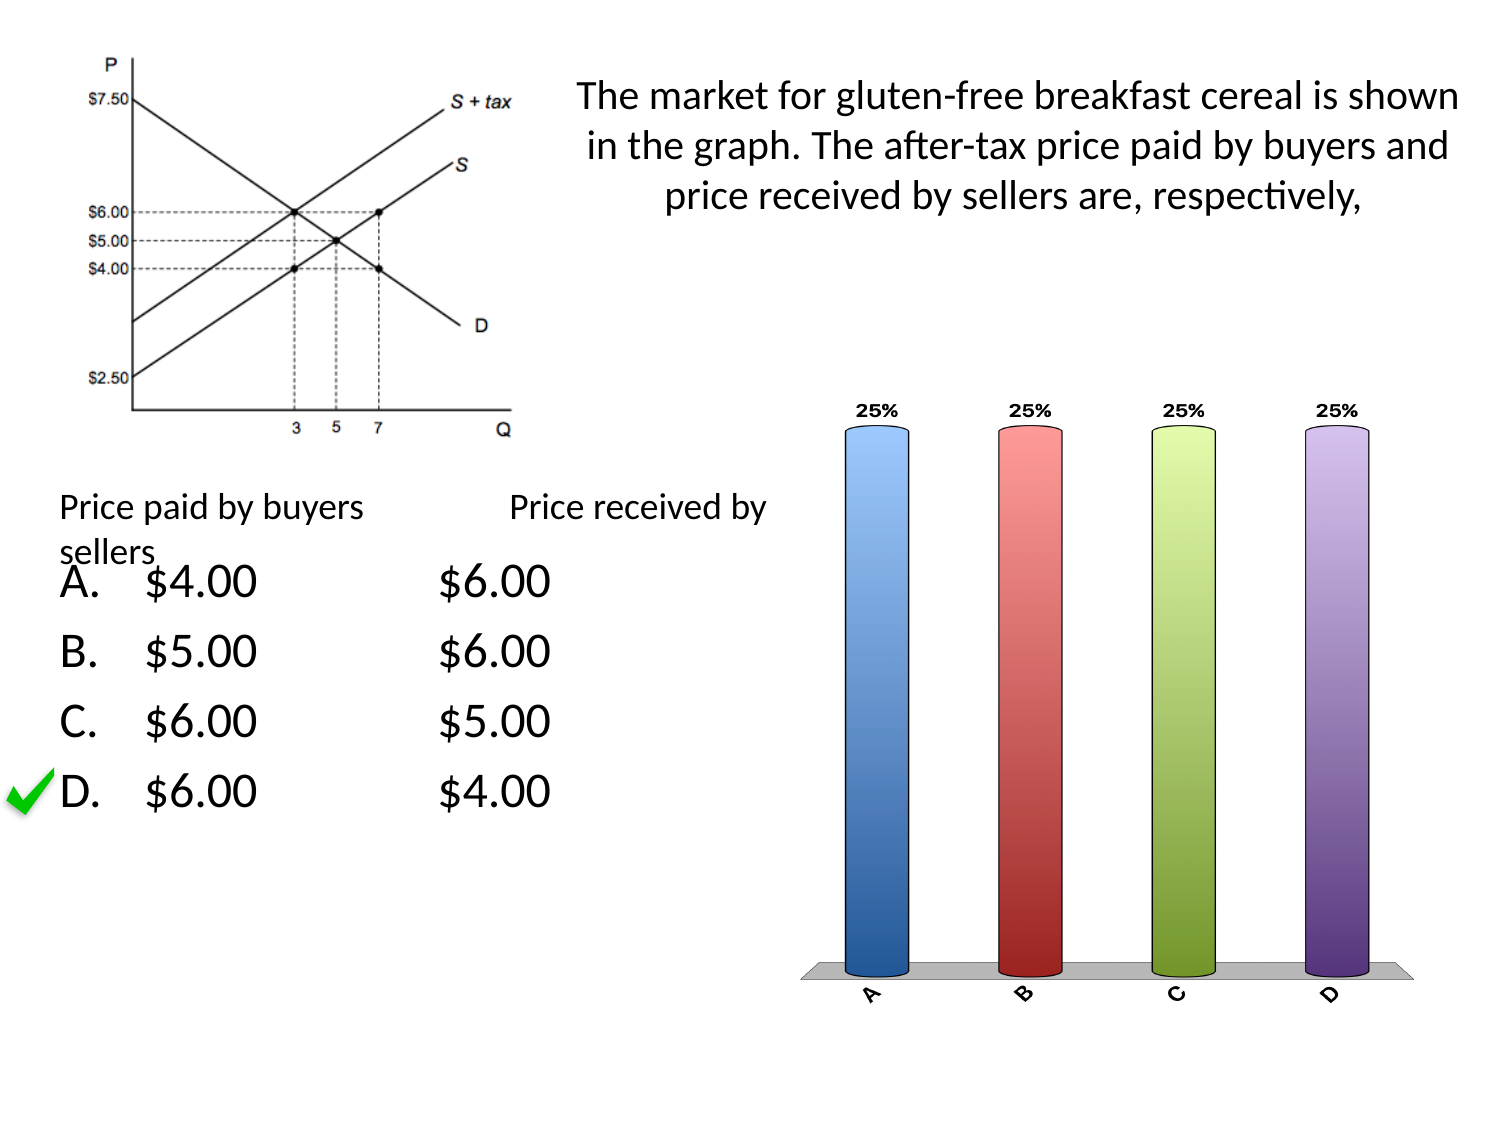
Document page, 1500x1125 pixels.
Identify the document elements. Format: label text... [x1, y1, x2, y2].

text_box Price paid by buyers Price received by sellers [44, 474, 793, 625]
title The market for gluten-free breakfast cereal is shown in the graph. The after-tax price paid by buyers and price received by sellers are, respectively, [547, 49, 1490, 237]
picture [74, 48, 529, 444]
text_box [5, 766, 55, 816]
picture [798, 388, 1434, 1009]
list $4.00 $6.00 $5.00 $6.00 $6.00 $5.00 $6.00 $4.00 [44, 625, 720, 1125]
